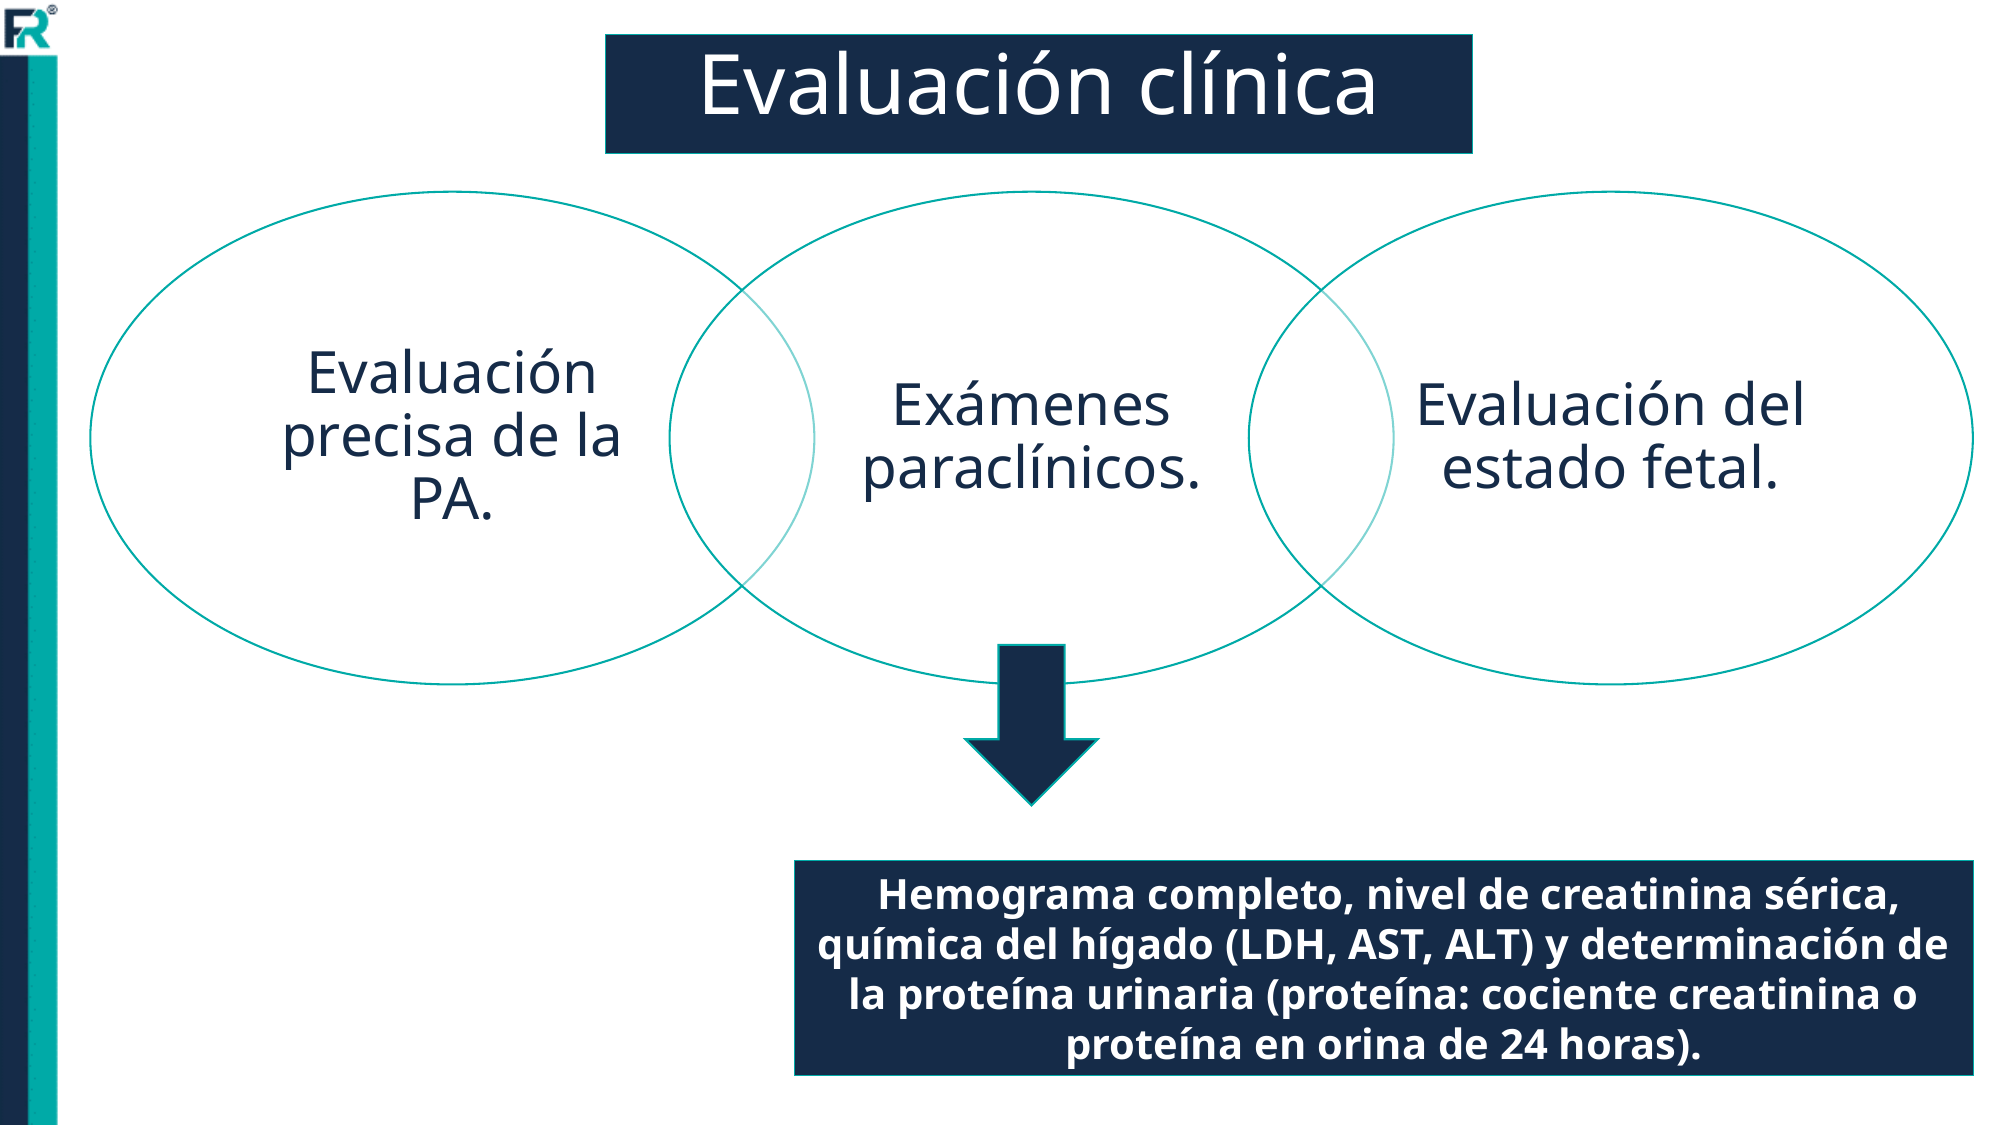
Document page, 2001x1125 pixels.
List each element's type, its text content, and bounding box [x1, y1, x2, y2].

text_box Hemograma completo, nivel de creatinina sérica, química del hígado (LDH, AST, ALT) y determinación de la proteína urinaria (proteína: cociente creatinina o proteína en orina de 24 horas). [794, 860, 1974, 1076]
picture [0, 0, 2001, 1125]
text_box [89, 166, 1974, 710]
text_box Evaluación clínica [605, 34, 1473, 154]
text_box [962, 710, 1101, 807]
